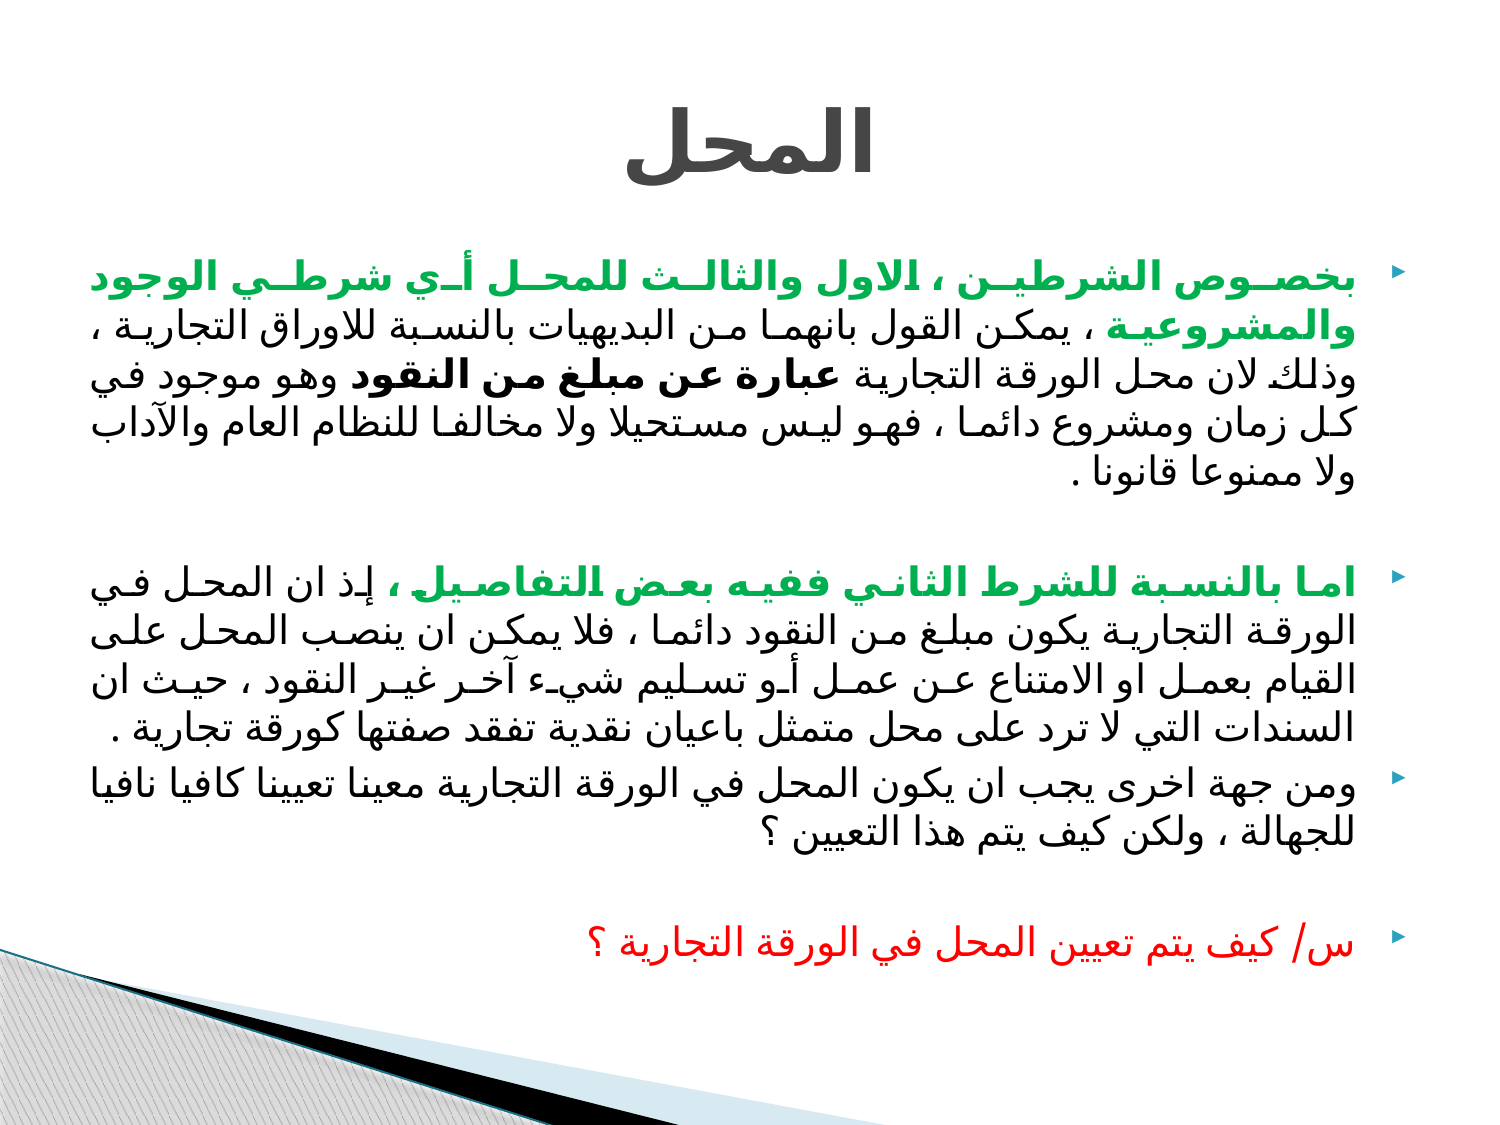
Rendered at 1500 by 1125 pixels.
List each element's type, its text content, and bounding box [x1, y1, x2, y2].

title المحل [75, 45, 1425, 233]
list بخصوص الشرطين ، الاول والثالث للمحل أي شرطي الوجود والمشروعية ، يمكن القول بانهما من البديهيات بالنسبة للاوراق التجارية ، وذلك لان محل الورقة التجارية عبارة عن مبلغ من النقود وهو موجود في كل زمان ومشروع دائما ، فهو ليس مستحيلا ولا مخالفا للنظام العام والآداب ولا ممنوعا قانونا . اما بالنسبة للشرط الثاني ففيه بعض التفاصيل ، إذ ان المحل في الورقة التجارية يكون مبلغ من النقود دائما ، فلا يمكن ان ينصب المحل على القيام بعمل او الامتناع عن عمل أو تسليم شيء آخر غير النقود ، حيث ان السندات التي لا ترد على محل متمثل باعيان نقدية تفقد صفتها كورقة تجارية . ومن جهة اخرى يجب ان يكون المحل في الورقة التجارية معينا تعيينا كافيا نافيا للجهالة ، ولكن كيف يتم هذا التعيين ؟ س/ كيف يتم تعيين المحل في الورقة التجارية ؟ [75, 243, 1425, 986]
